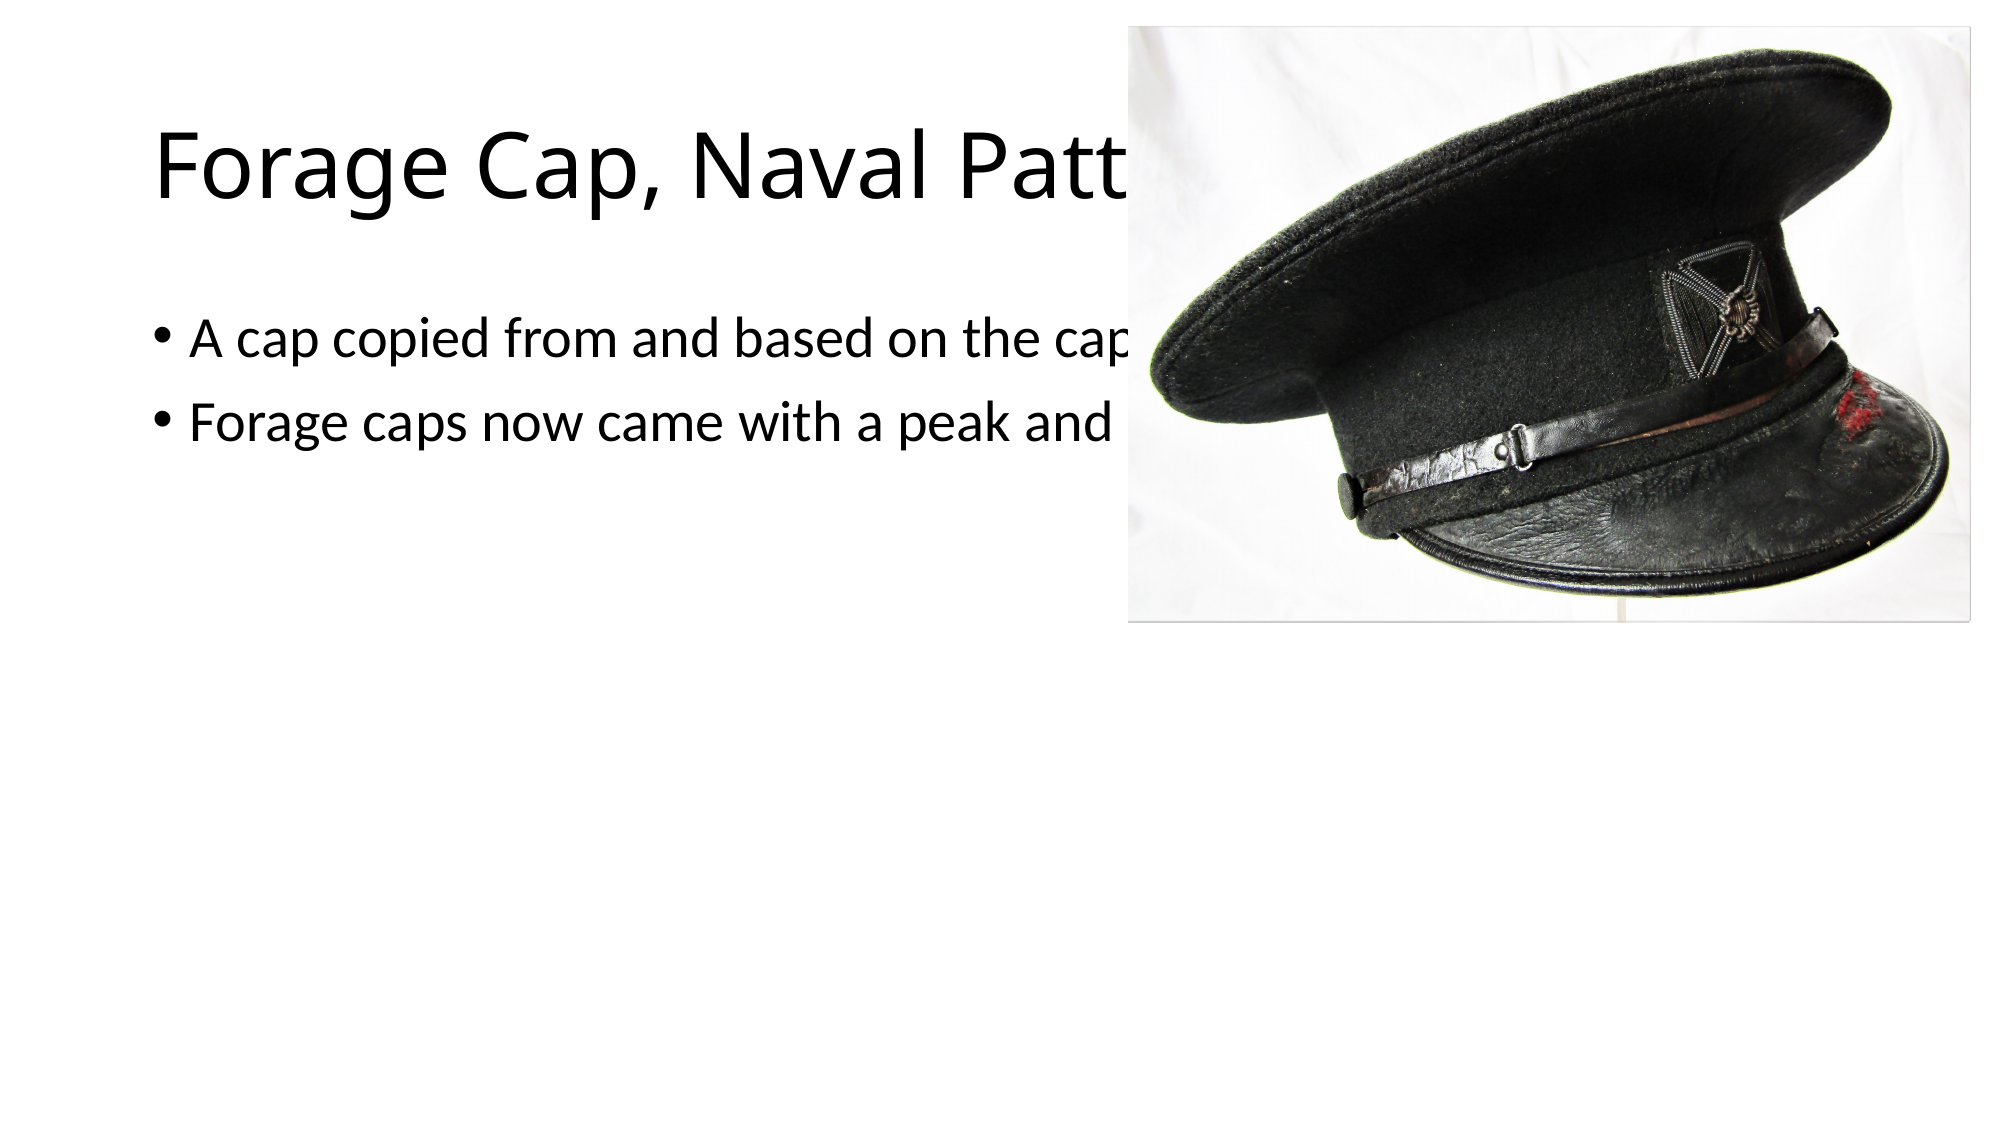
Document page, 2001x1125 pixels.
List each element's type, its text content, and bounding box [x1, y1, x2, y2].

picture [1128, 26, 1971, 623]
list A cap copied from and based on the caps worn by Naval Officers. Forage caps now came with a peak and a wide flat crown. [137, 299, 1863, 1014]
title Forage Cap, Naval Pattern [137, 59, 1128, 278]
